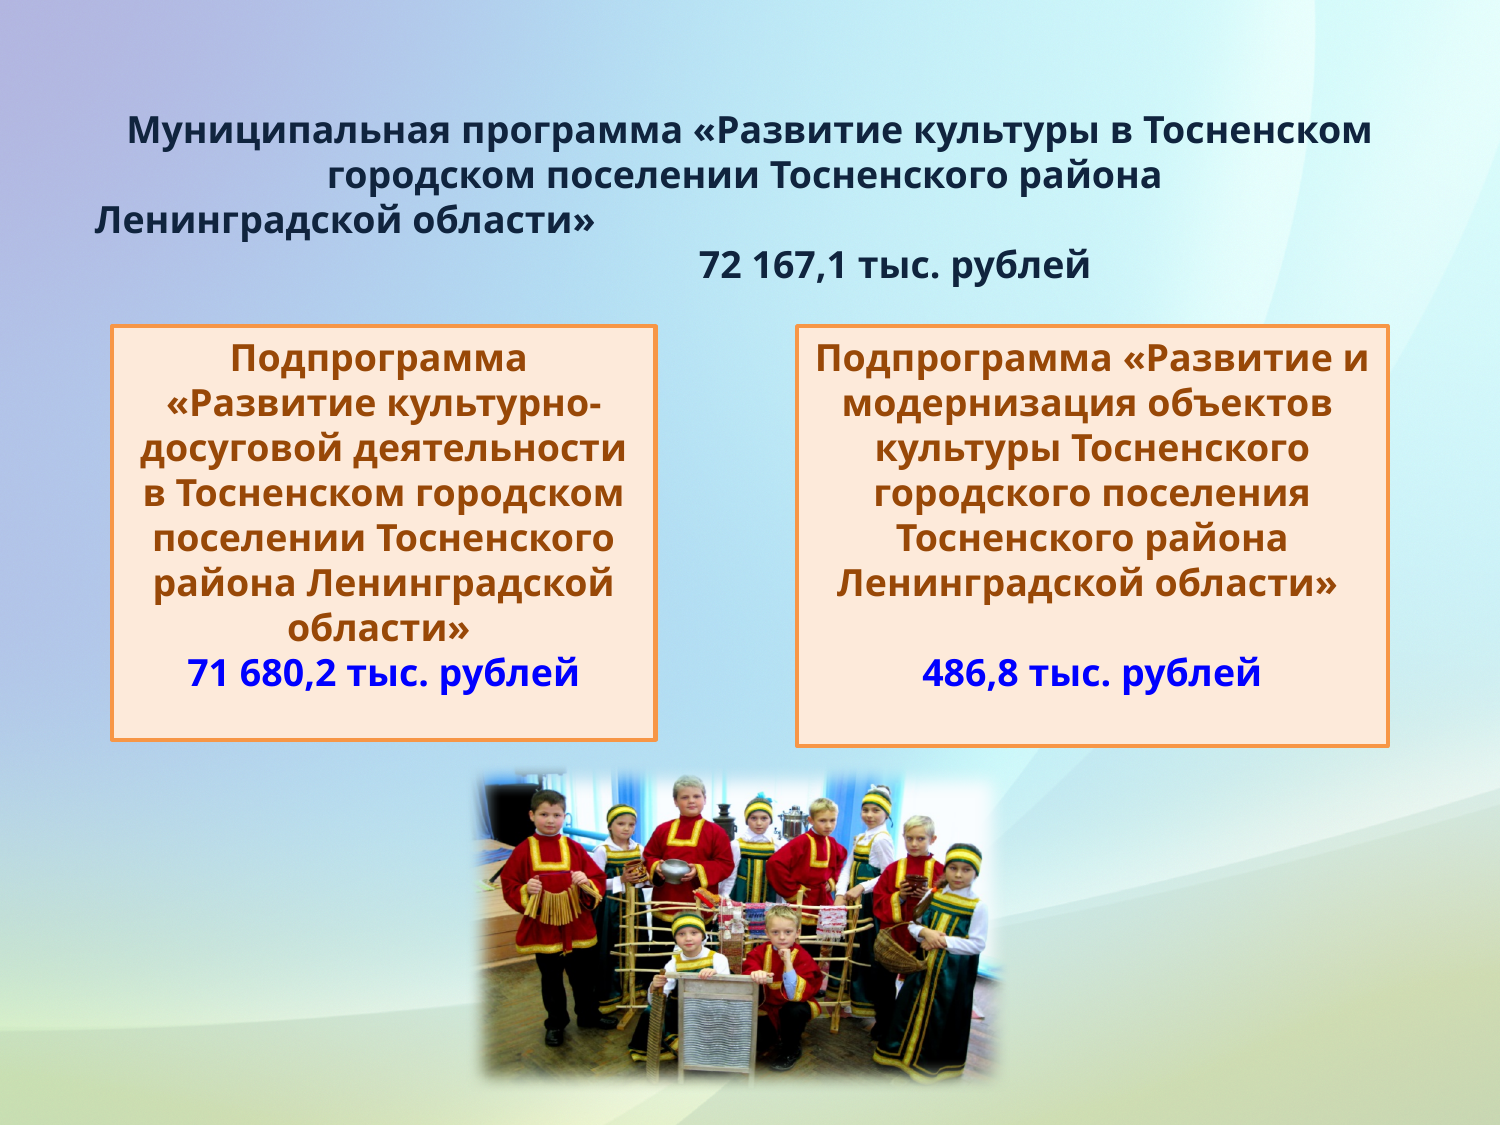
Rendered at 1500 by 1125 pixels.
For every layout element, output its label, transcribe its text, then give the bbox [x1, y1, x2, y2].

title Муниципальная программа «Развитие культуры в Тосненском городском поселении Тосненского района Ленинградской области» 72 167,1 тыс. рублей [75, 101, 1425, 291]
picture [466, 763, 1011, 1095]
text_box Подпрограмма «Развитие и модернизация объектов культуры Тосненского городского поселения Тосненского района Ленинградской области» 486,8 тыс. рублей [795, 324, 1390, 748]
list Подпрограмма «Развитие культурно-досуговой деятельности в Тосненском городском поселении Тосненского района Ленинградской области» 71 680,2 тыс. рублей [110, 324, 658, 742]
